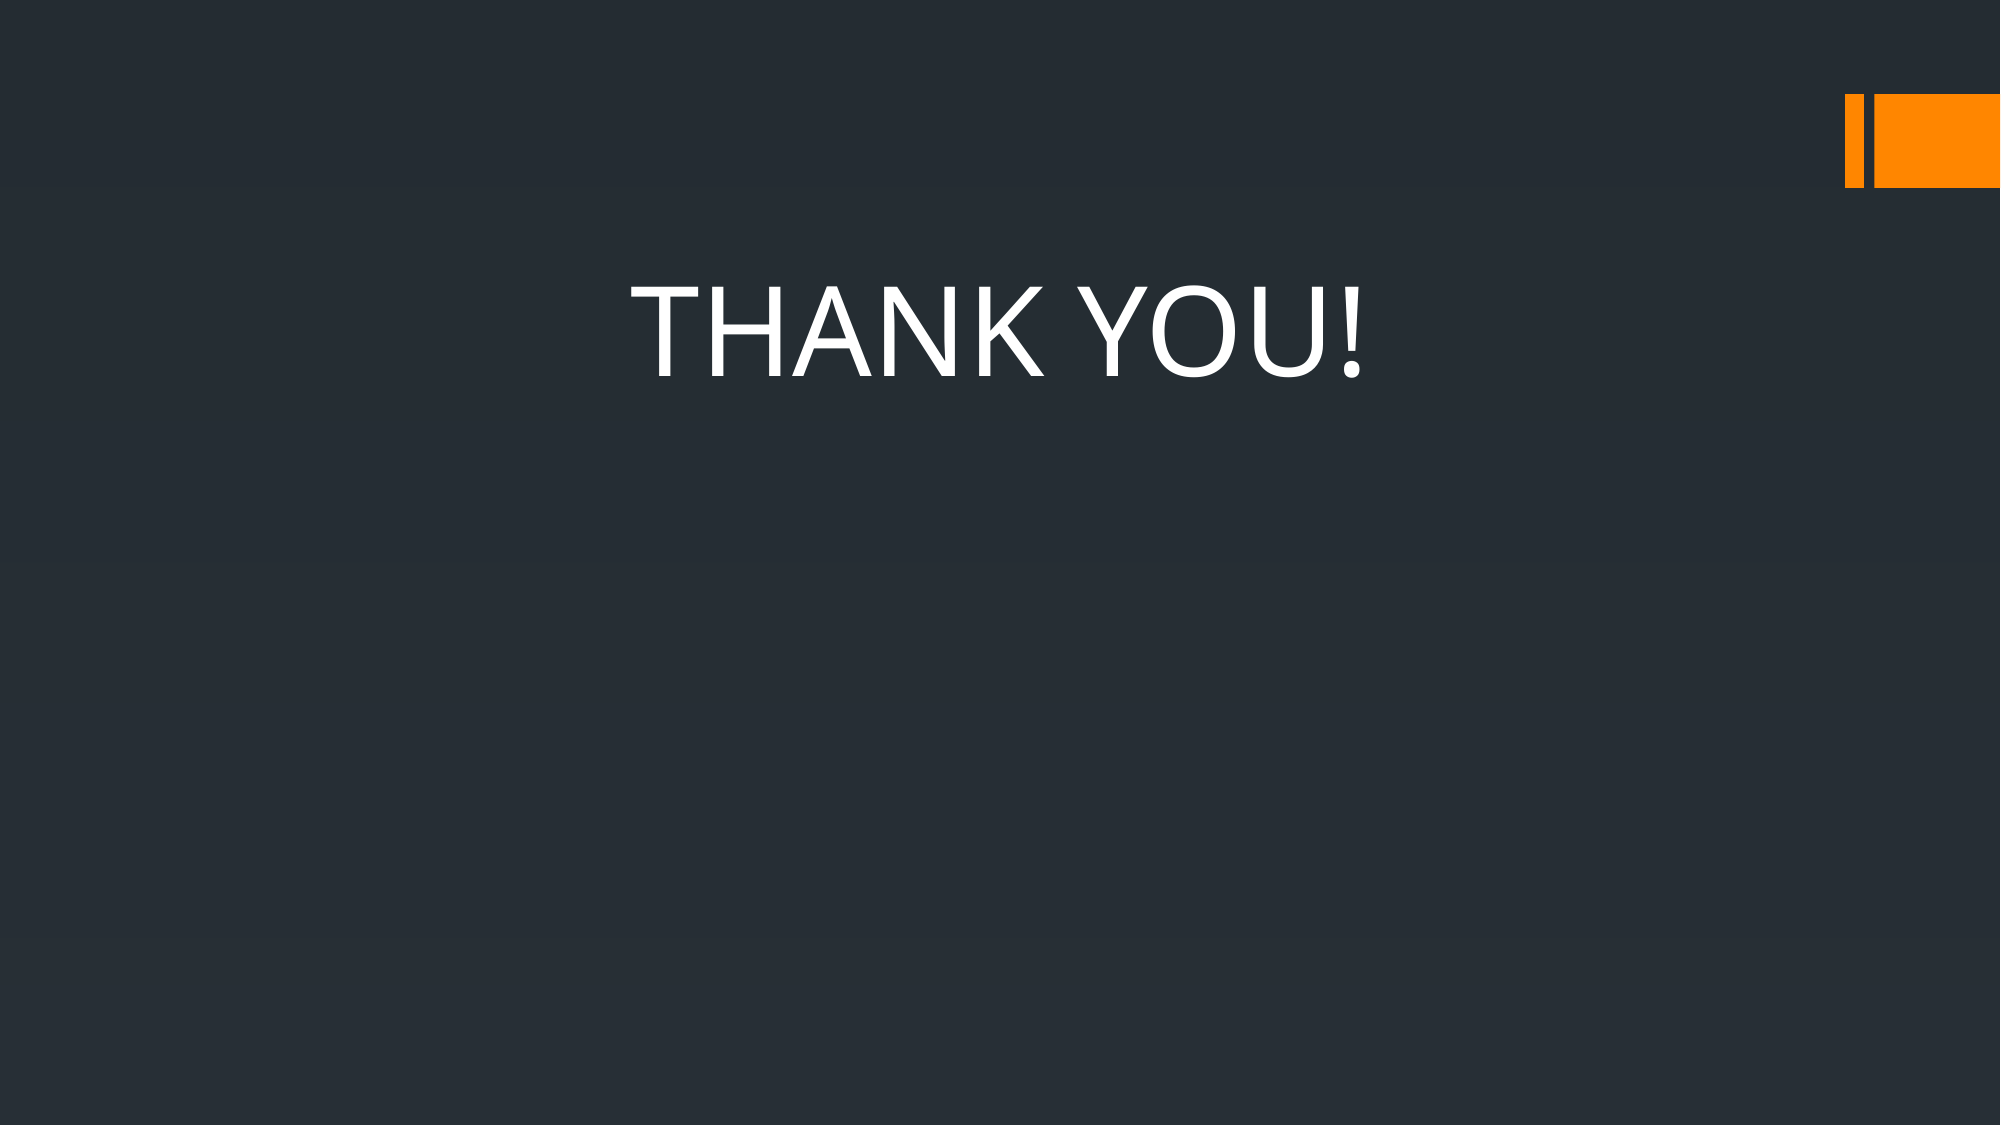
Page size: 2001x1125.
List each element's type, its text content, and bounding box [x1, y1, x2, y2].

text_box THANK YOU! [283, 244, 1717, 642]
